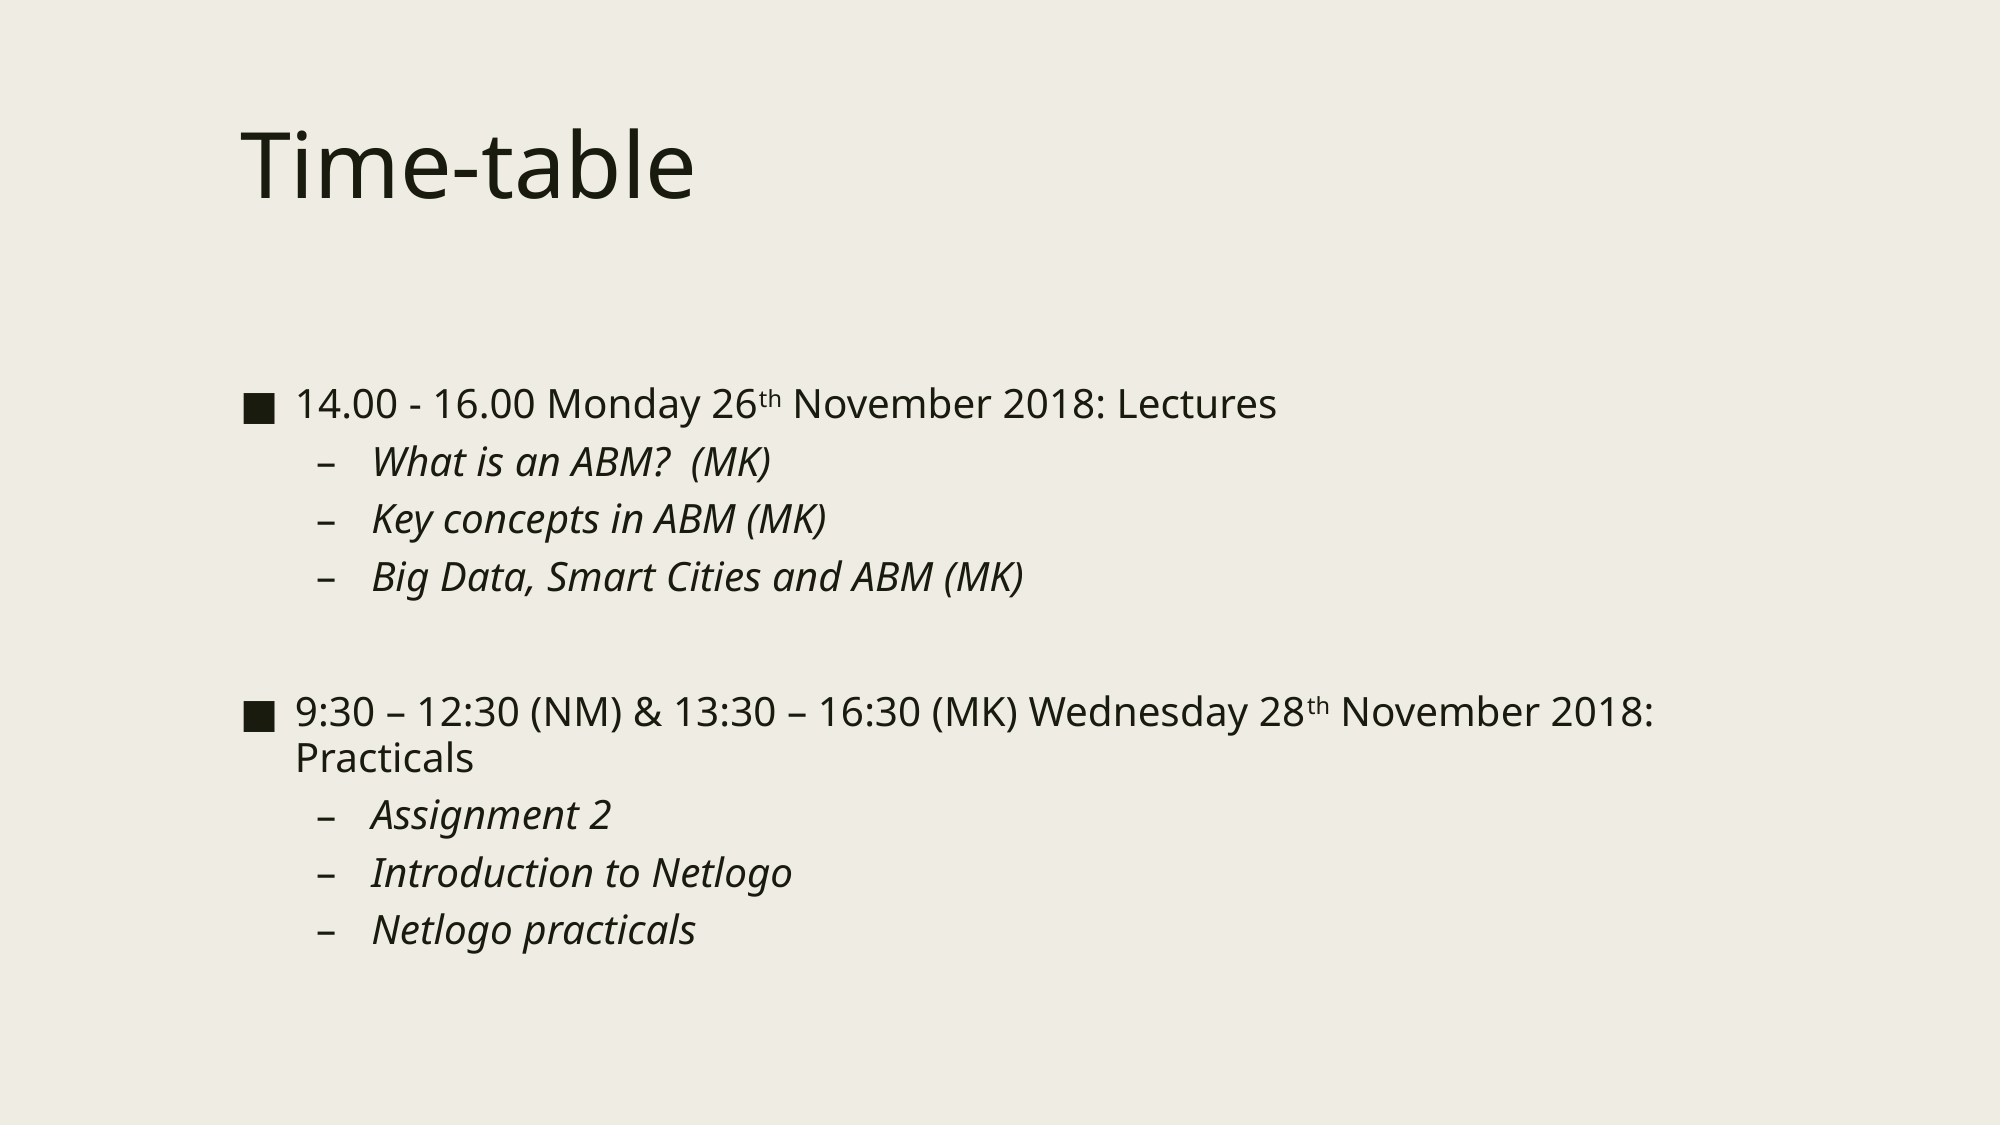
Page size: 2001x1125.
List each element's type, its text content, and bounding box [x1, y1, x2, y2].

title Time-table [225, 112, 1800, 357]
list 14.00 - 16.00 Monday 26th November 2018: Lectures What is an ABM? (MK) Key concepts in ABM (MK) Big Data, Smart Cities and ABM (MK) 9:30 – 12:30 (NM) & 13:30 – 16:30 (MK) Wednesday 28th November 2018: Practicals Assignment 2 Introduction to Netlogo Netlogo practicals [225, 375, 1800, 963]
